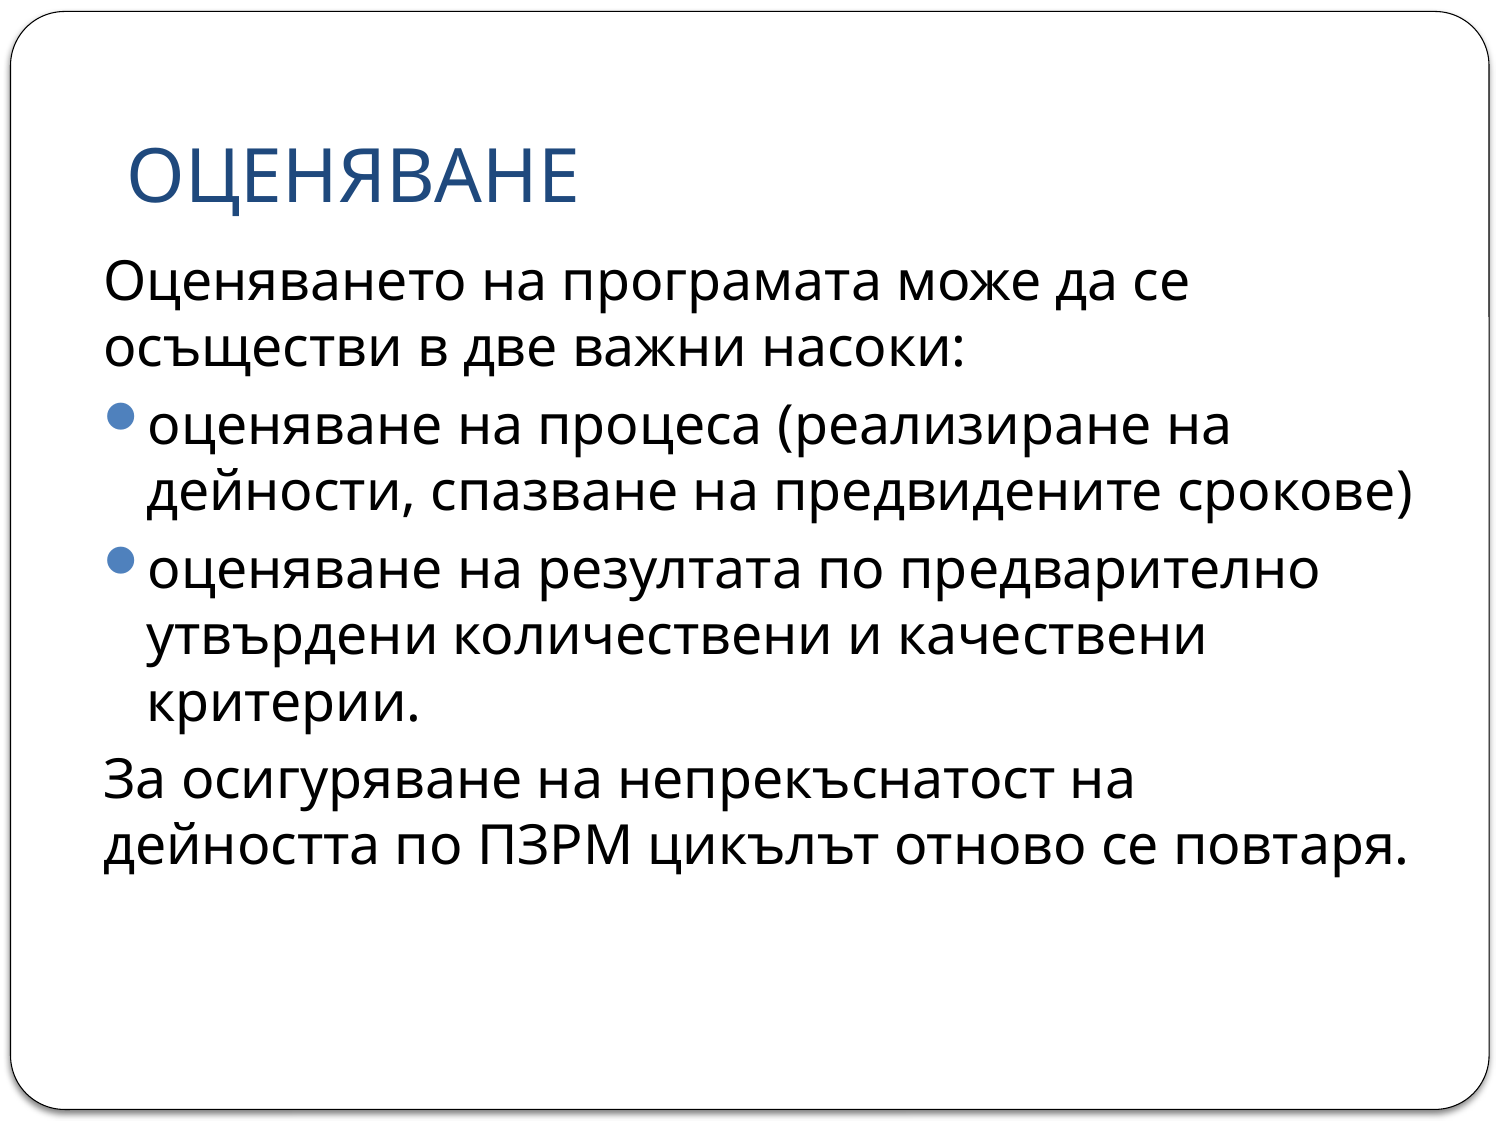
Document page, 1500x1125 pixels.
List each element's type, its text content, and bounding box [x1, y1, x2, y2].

list Оценяването на програмата може да се осъществи в две важни насоки: оценяване на процеса (реализиране на дейности, спазване на предвидените срокове) оценяване на резултата по предварително утвърдени количествени и качествени критерии. За осигуряване на непрекъснатост на дейността по ПЗРМ цикълът отново се повтаря. [88, 237, 1436, 1024]
title ОЦЕНЯВАНЕ [112, 45, 1425, 233]
